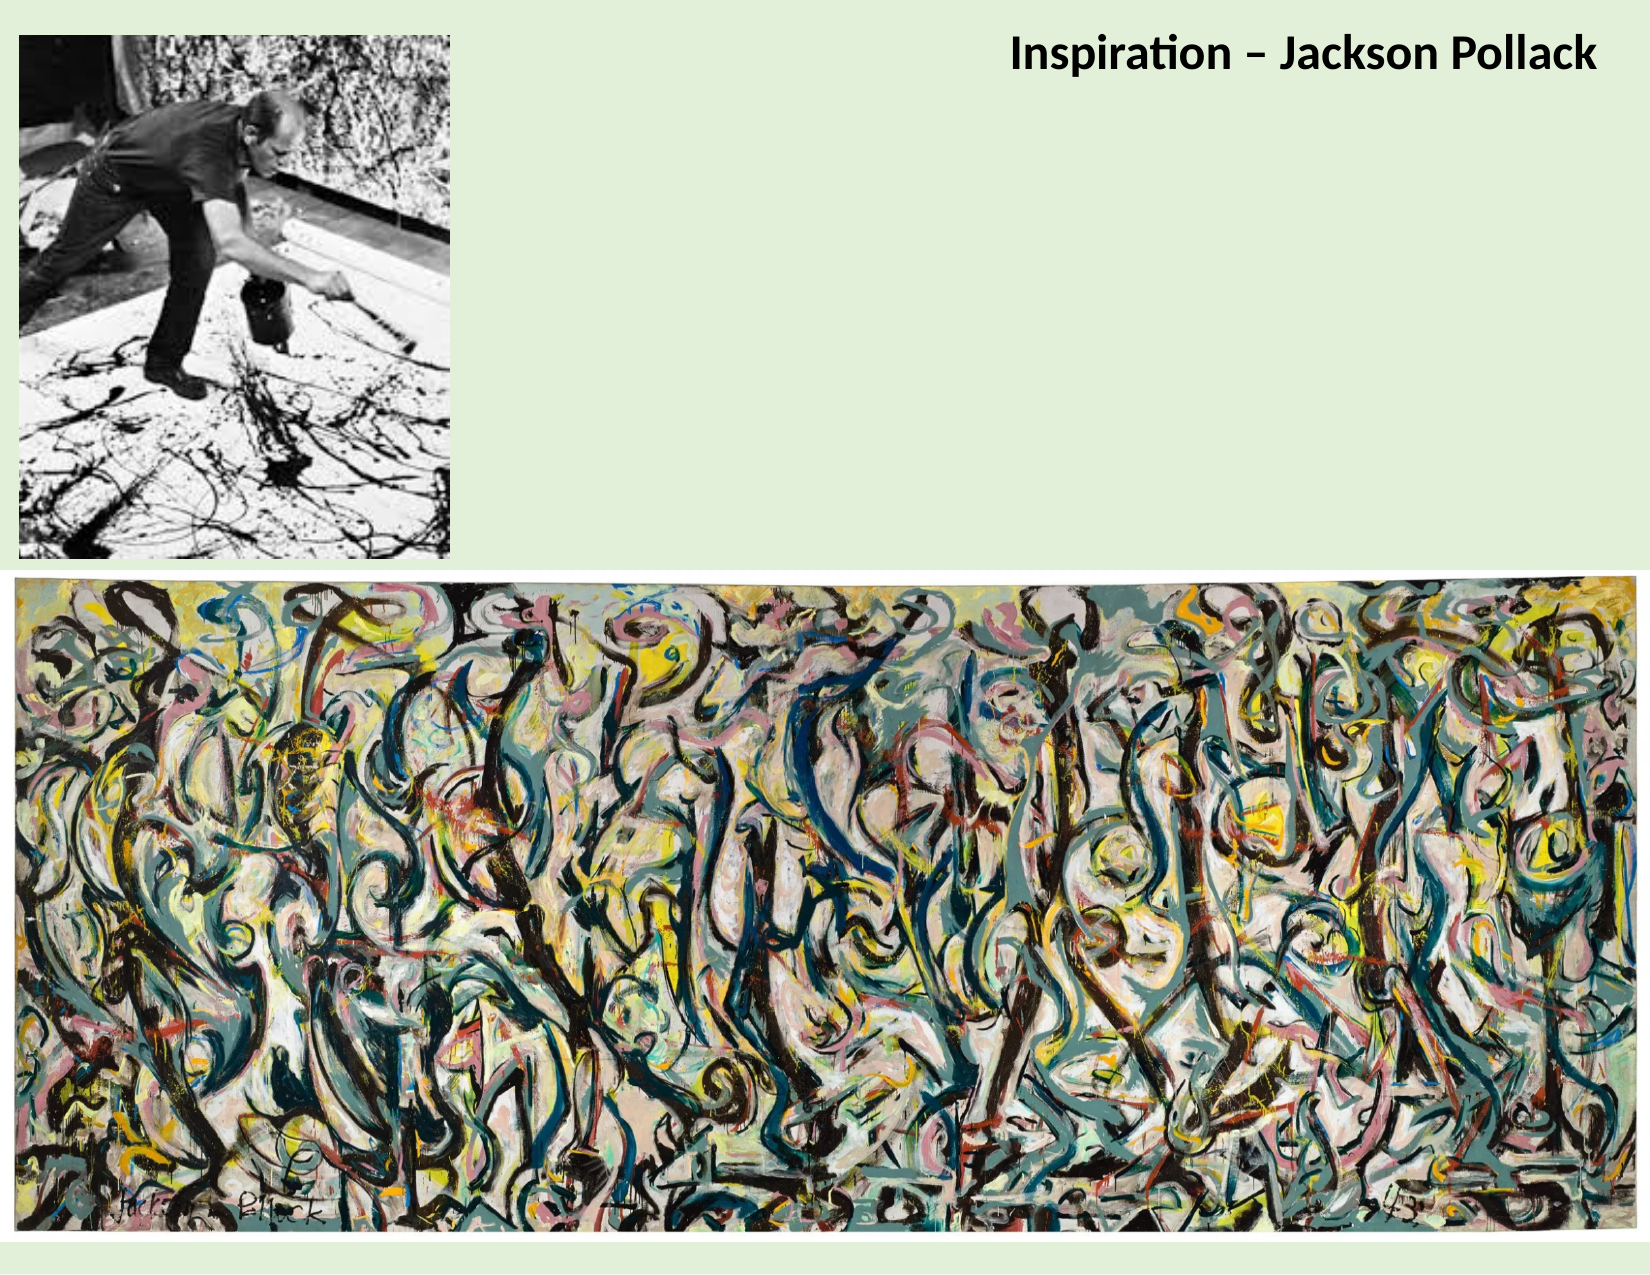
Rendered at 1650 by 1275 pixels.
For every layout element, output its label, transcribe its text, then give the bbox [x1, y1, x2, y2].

text_box [0, 1242, 1650, 1275]
picture [19, 35, 450, 559]
text_box [0, 0, 1650, 570]
text_box Inspiration – Jackson Pollack [937, 11, 1613, 87]
picture [0, 570, 1650, 1242]
